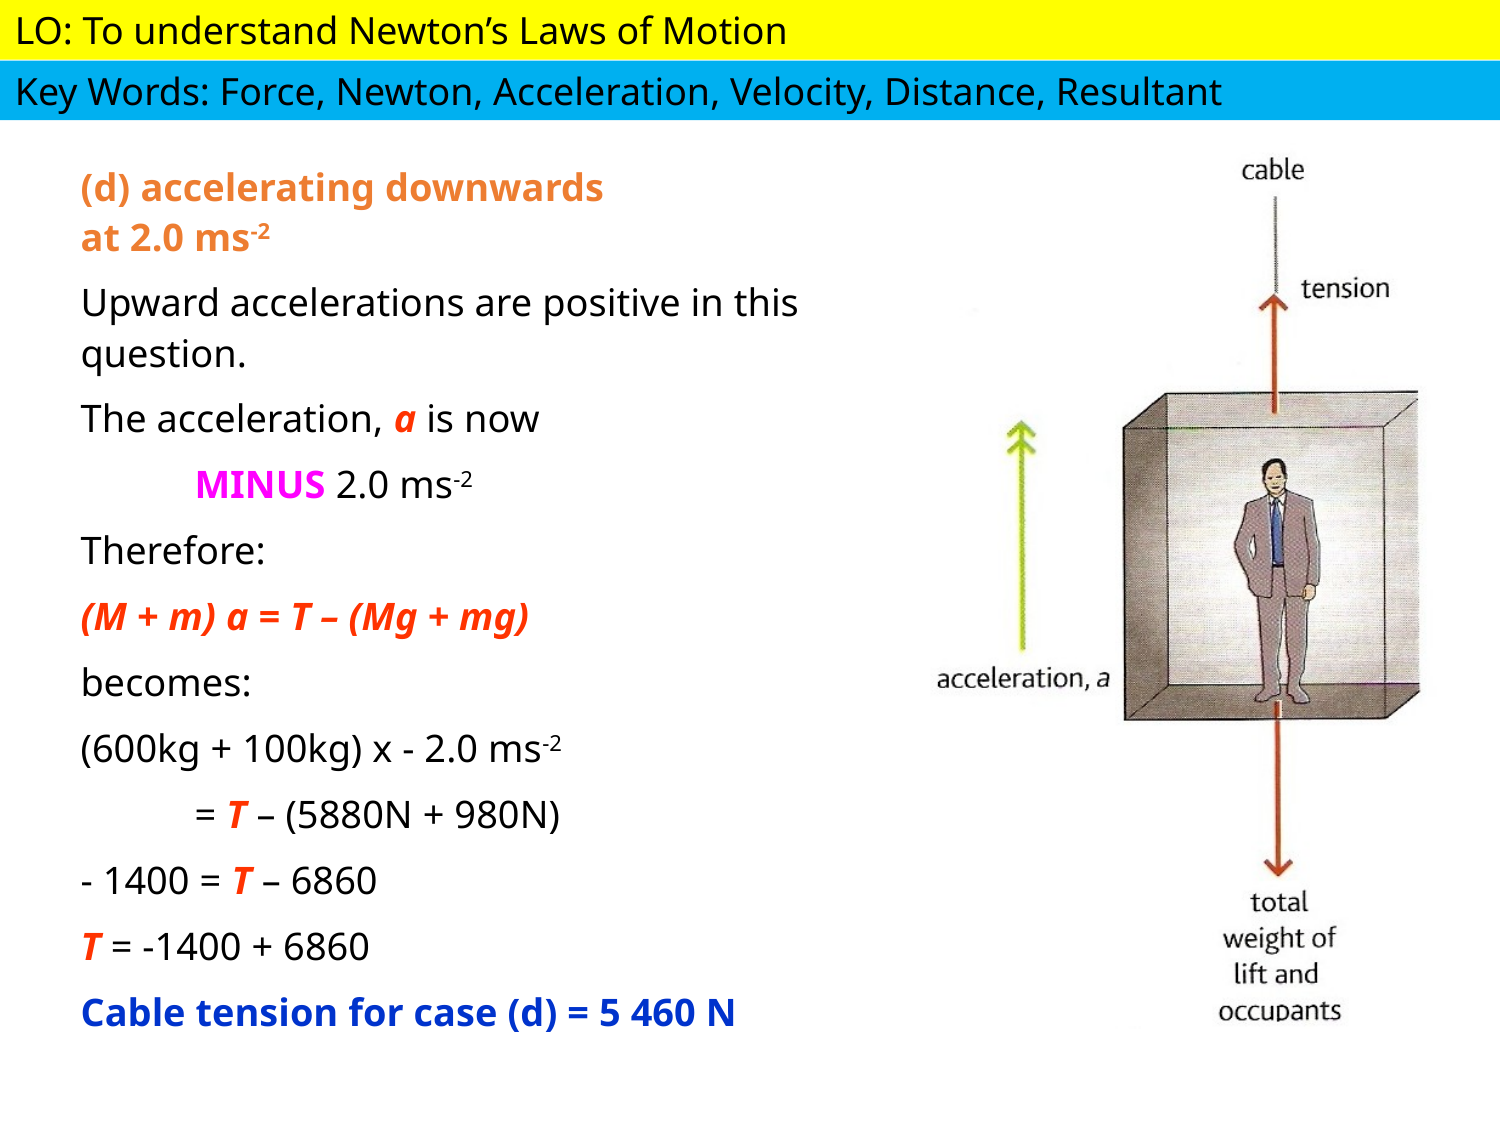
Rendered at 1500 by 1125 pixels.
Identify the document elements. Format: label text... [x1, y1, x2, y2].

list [921, 143, 1457, 1029]
list (d) accelerating downwards at 2.0 ms-2 Upward accelerations are positive in this question. The acceleration, a is now MINUS 2.0 ms-2 Therefore: (M + m) a = T – (Mg + mg) becomes: (600kg + 100kg) x - 2.0 ms-2 = T – (5880N + 980N) - 1400 = T – 6860 T = -1400 + 6860 Cable tension for case (d) = 5 460 N [65, 150, 945, 1047]
